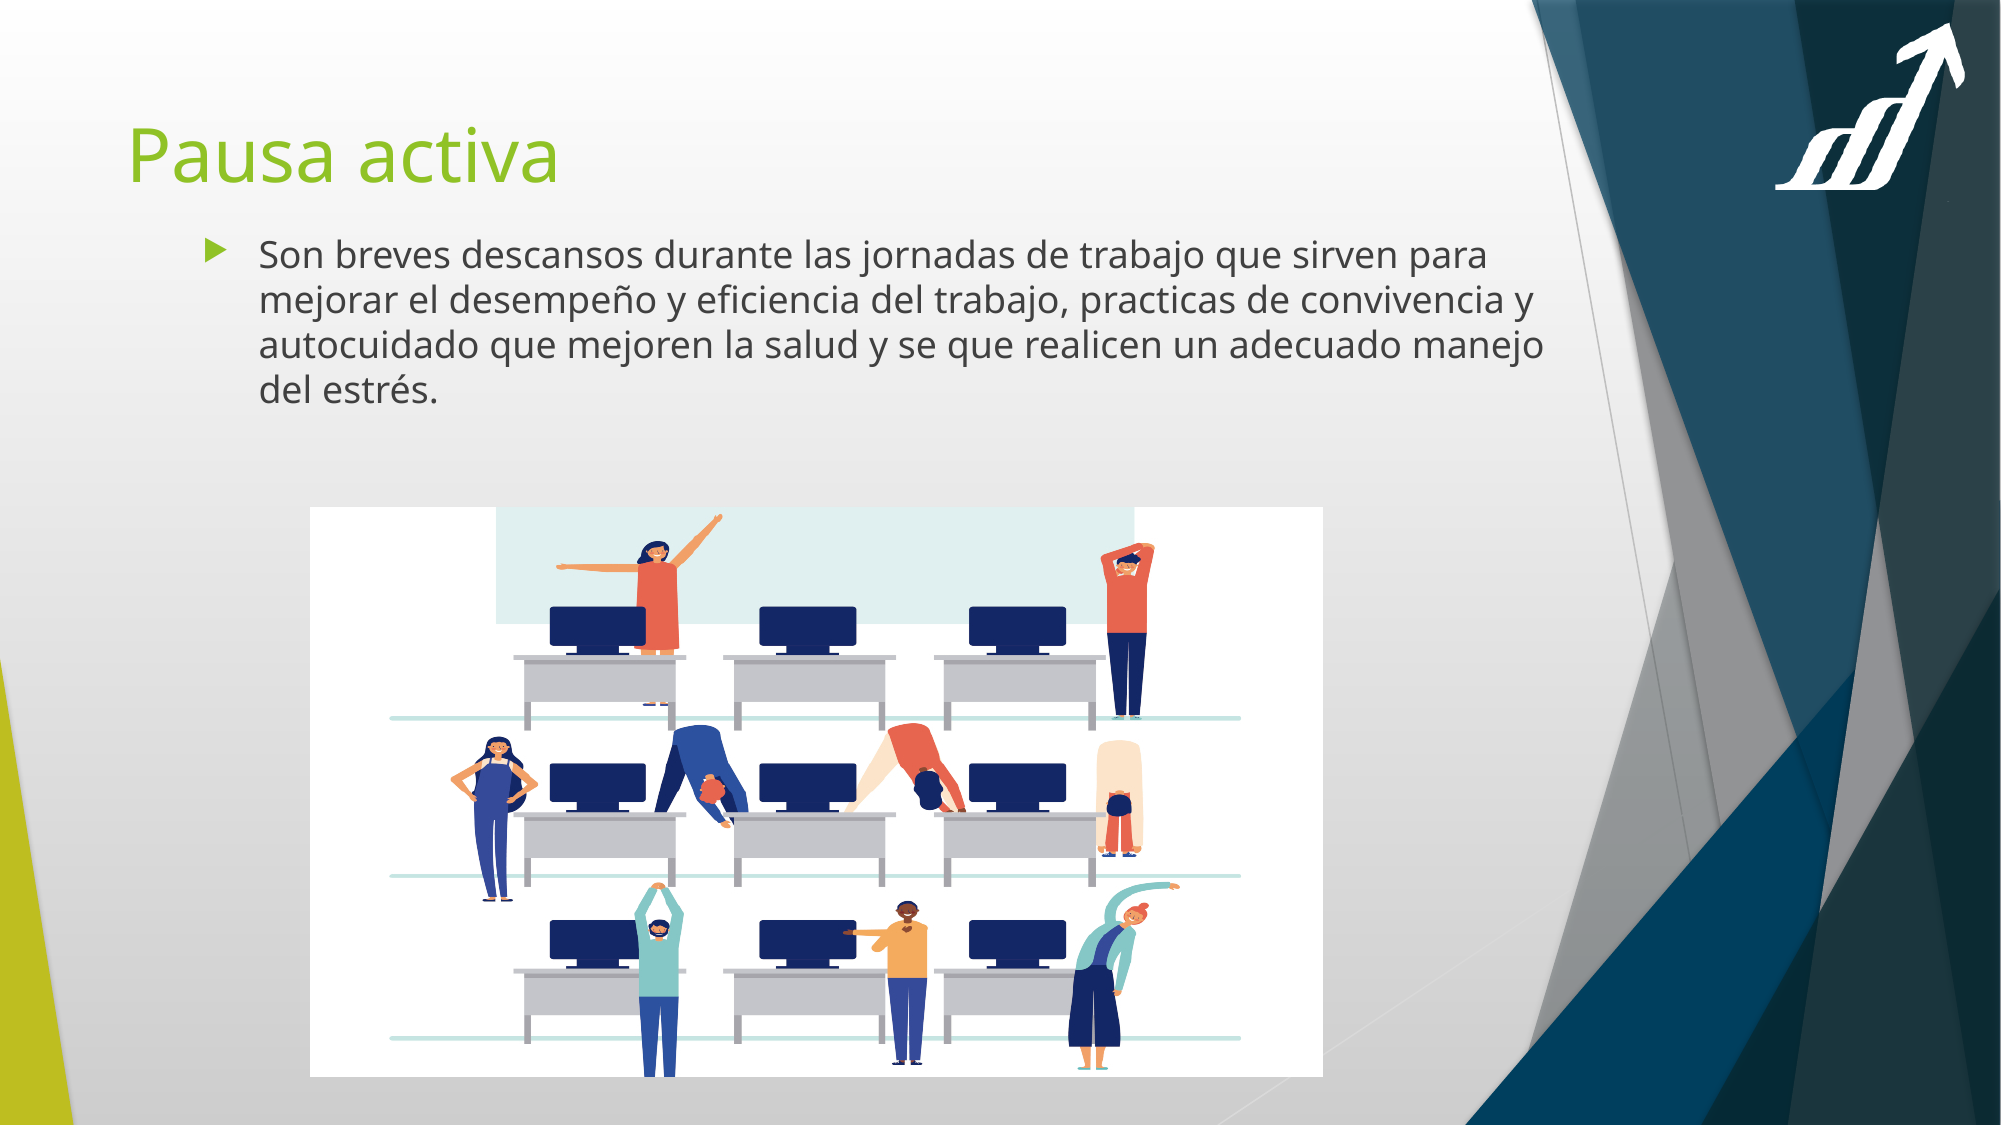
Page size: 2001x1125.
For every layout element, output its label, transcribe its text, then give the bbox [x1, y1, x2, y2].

picture [309, 506, 1323, 1077]
picture [1775, 0, 2000, 202]
list Son breves descansos durante las jornadas de trabajo que sirven para mejorar el desempeño y eficiencia del trabajo, practicas de convivencia y autocuidado que mejoren la salud y se que realicen un adecuado manejo del estrés. [187, 223, 1598, 550]
title Pausa activa [111, 99, 1522, 317]
